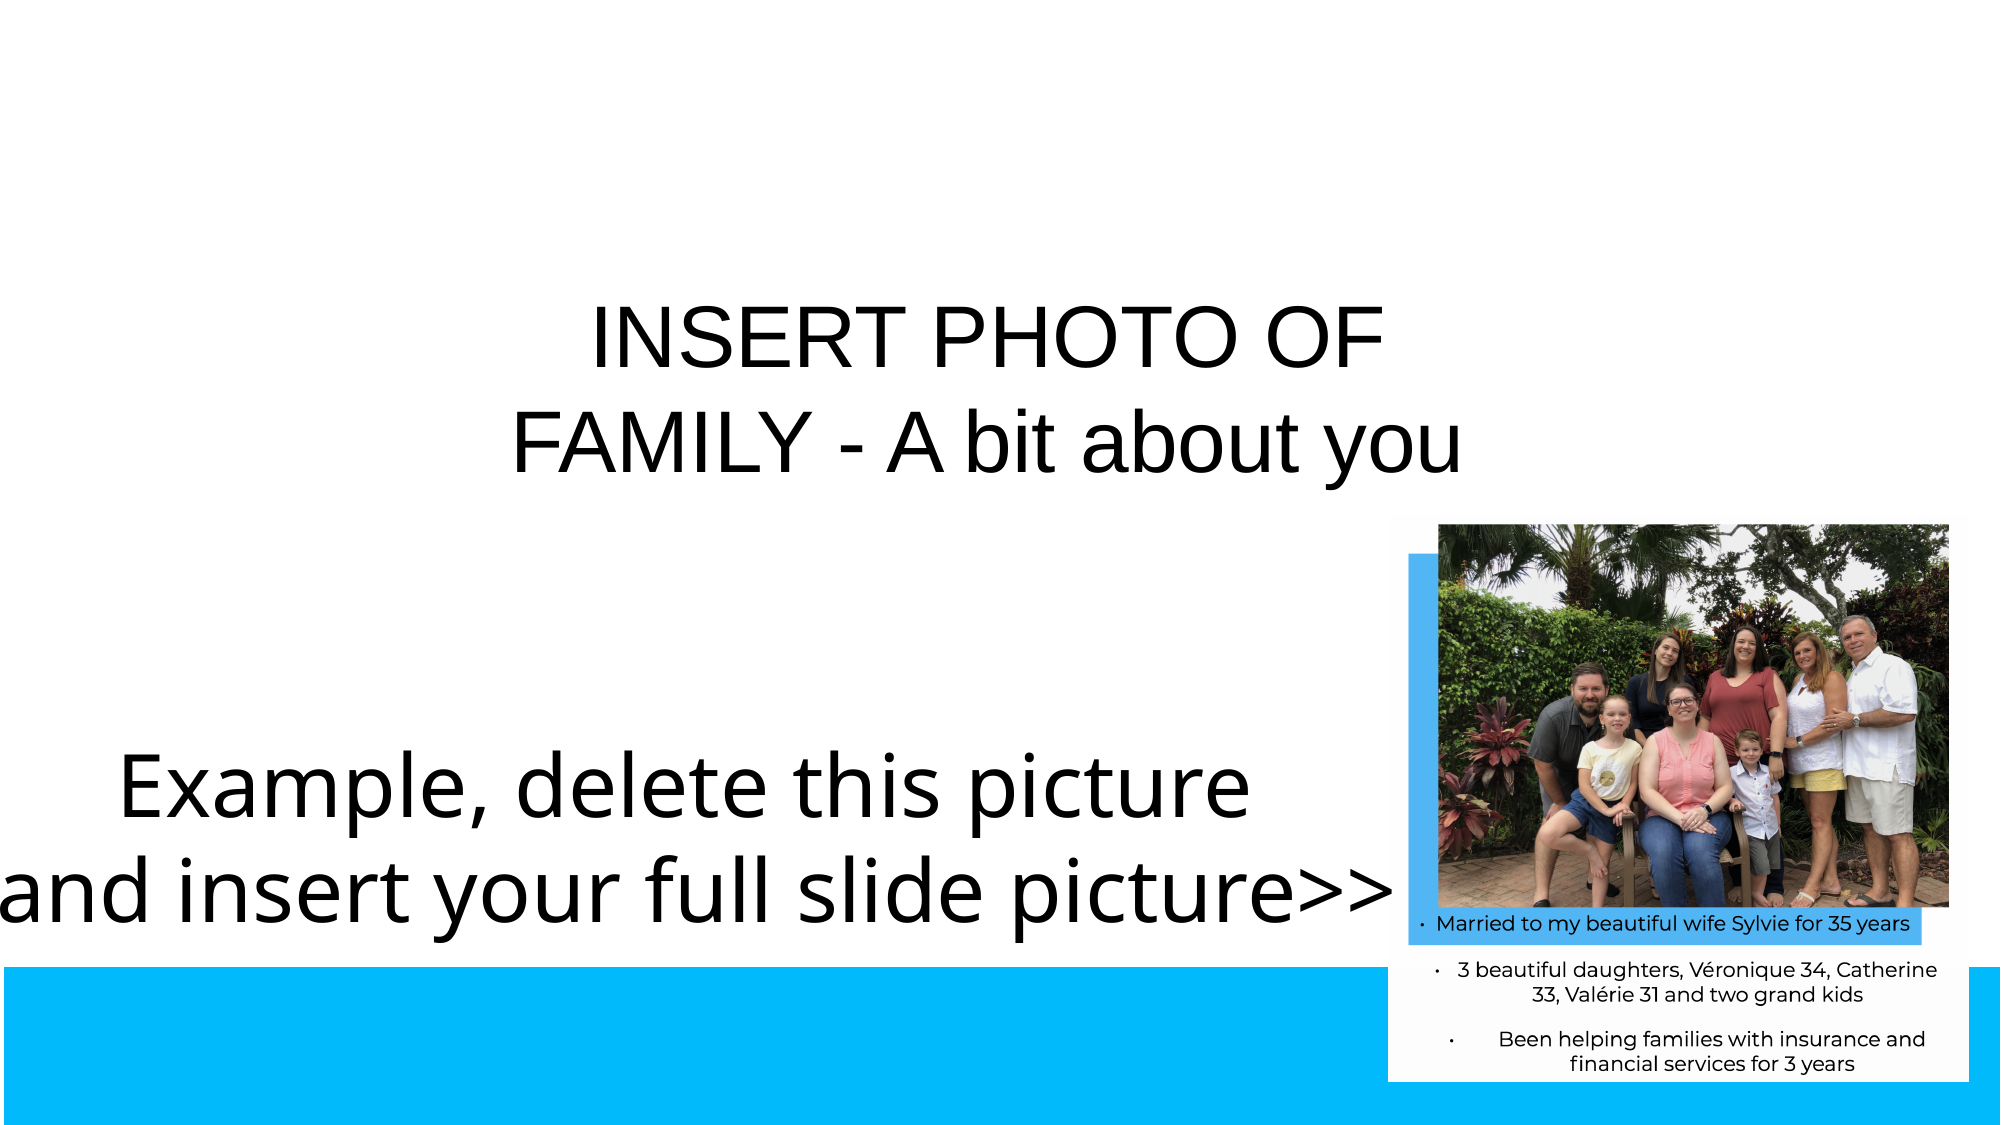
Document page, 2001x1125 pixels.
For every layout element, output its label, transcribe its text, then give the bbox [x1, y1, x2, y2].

text_box Example, delete this picture and insert your full slide picture>> [0, 722, 1388, 948]
text_box [2, 964, 2000, 1125]
picture [1388, 514, 1969, 1081]
text_box INSERT PHOTO OF FAMILY - A bit about you [447, 272, 1529, 498]
